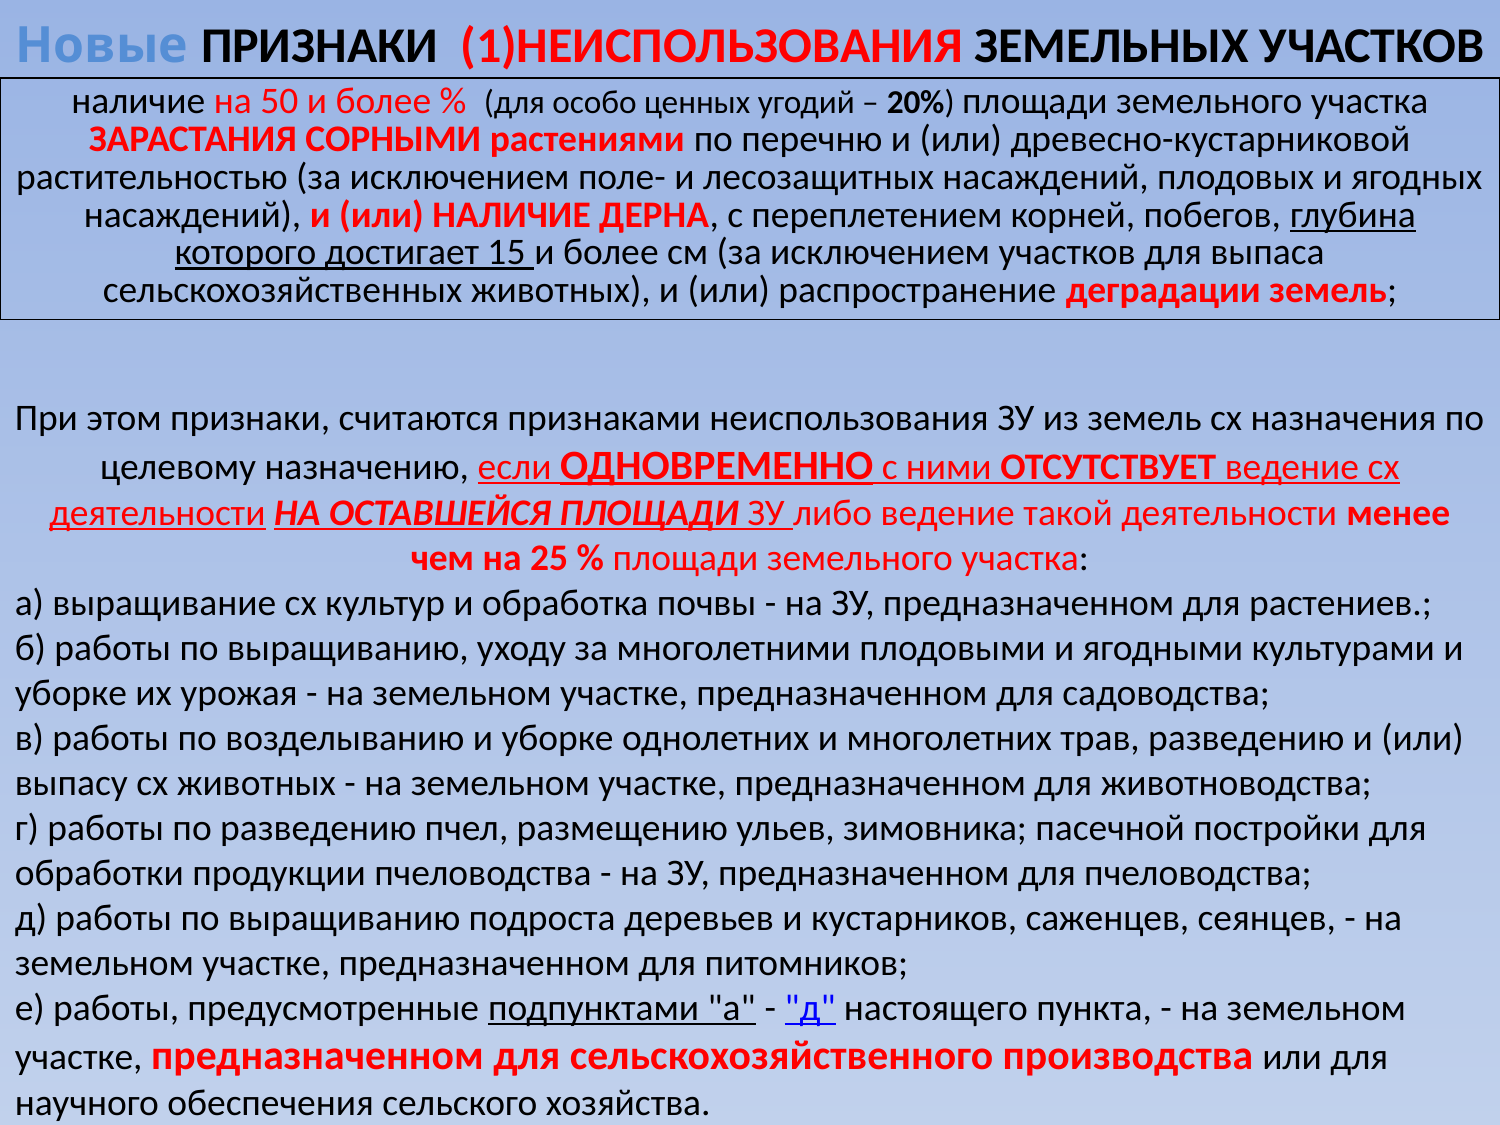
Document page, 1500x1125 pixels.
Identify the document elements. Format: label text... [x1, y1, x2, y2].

text_box При этом признаки, считаются признаками неиспользования ЗУ из земель сх назначения по целевому назначению, если ОДНОВРЕМЕННО с ними ОТСУТСТВУЕТ ведение сх деятельности НА ОСТАВШЕЙСЯ ПЛОЩАДИ ЗУ либо ведение такой деятельности менее чем на 25 % площади земельного участка: а) выращивание сх культур и обработка почвы - на ЗУ, предназначенном для растениев.; б) работы по выращиванию, уходу за многолетними плодовыми и ягодными культурами и уборке их урожая - на земельном участке, предназначенном для садоводства; в) работы по возделыванию и уборке однолетних и многолетних трав, разведению и (или) выпасу сх животных - на земельном участке, предназначенном для животноводства; г) работы по разведению пчел, размещению ульев, зимовника; пасечной постройки для обработки продукции пчеловодства - на ЗУ, предназначенном для пчеловодства; д) работы по выращиванию подроста деревьев и кустарников, саженцев, сеянцев, - на земельном участке, предназначенном для питомников; е) работы, предусмотренные подпунктами "а" - "д" настоящего пункта, - на земельном участке, предназначенном для сельскохозяйственного производства или для научного обеспечения сельского хозяйства. [0, 385, 1500, 1125]
table_header наличие на 50 и более % (для особо ценных угодий – 20%) площади земельного участка ЗАРАСТАНИЯ СОРНЫМИ растениями по перечню и (или) древесно-кустарниковой растительностью (за исключением поле- и лесозащитных насаждений, плодовых и ягодных насаждений), и (или) НАЛИЧИЕ ДЕРНА, с переплетением корней, побегов, глубина которого достигает 15 и более см (за исключением участков для выпаса сельскохозяйственных животных), и (или) распространение деградации земель; [1, 79, 1499, 319]
title Новые ПРИЗНАКИ (1)НЕИСПОЛЬЗОВАНИЯ ЗЕМЕЛЬНЫХ УЧАСТКОВ [0, 7, 1500, 77]
